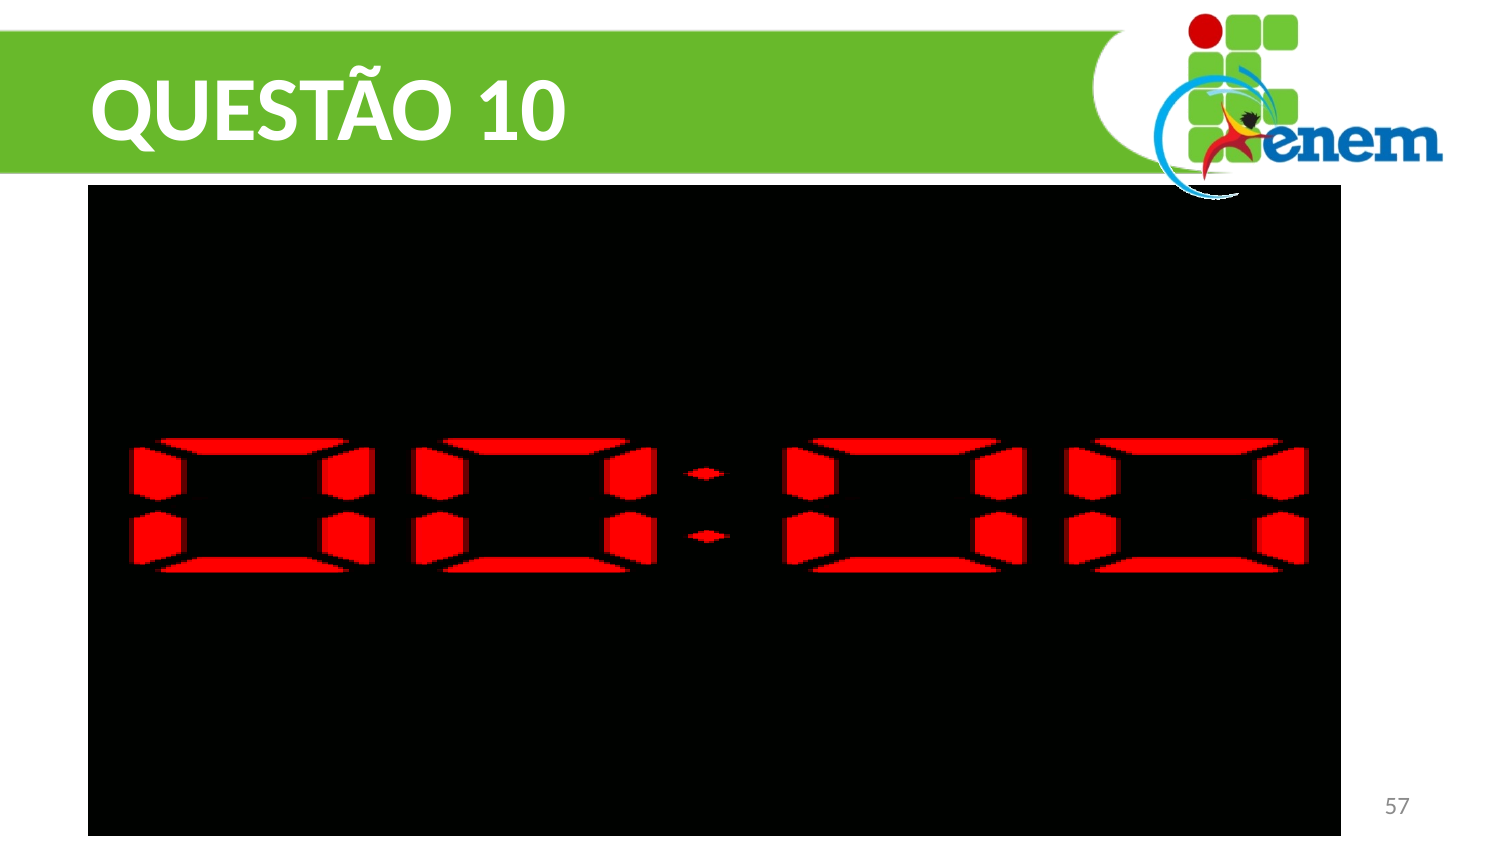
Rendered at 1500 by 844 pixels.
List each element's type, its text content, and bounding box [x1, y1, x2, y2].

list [1151, 8, 1446, 201]
picture [0, 0, 1500, 844]
slide_number 57 [1345, 782, 1425, 827]
title QUESTÃO 10 [75, 33, 1146, 175]
